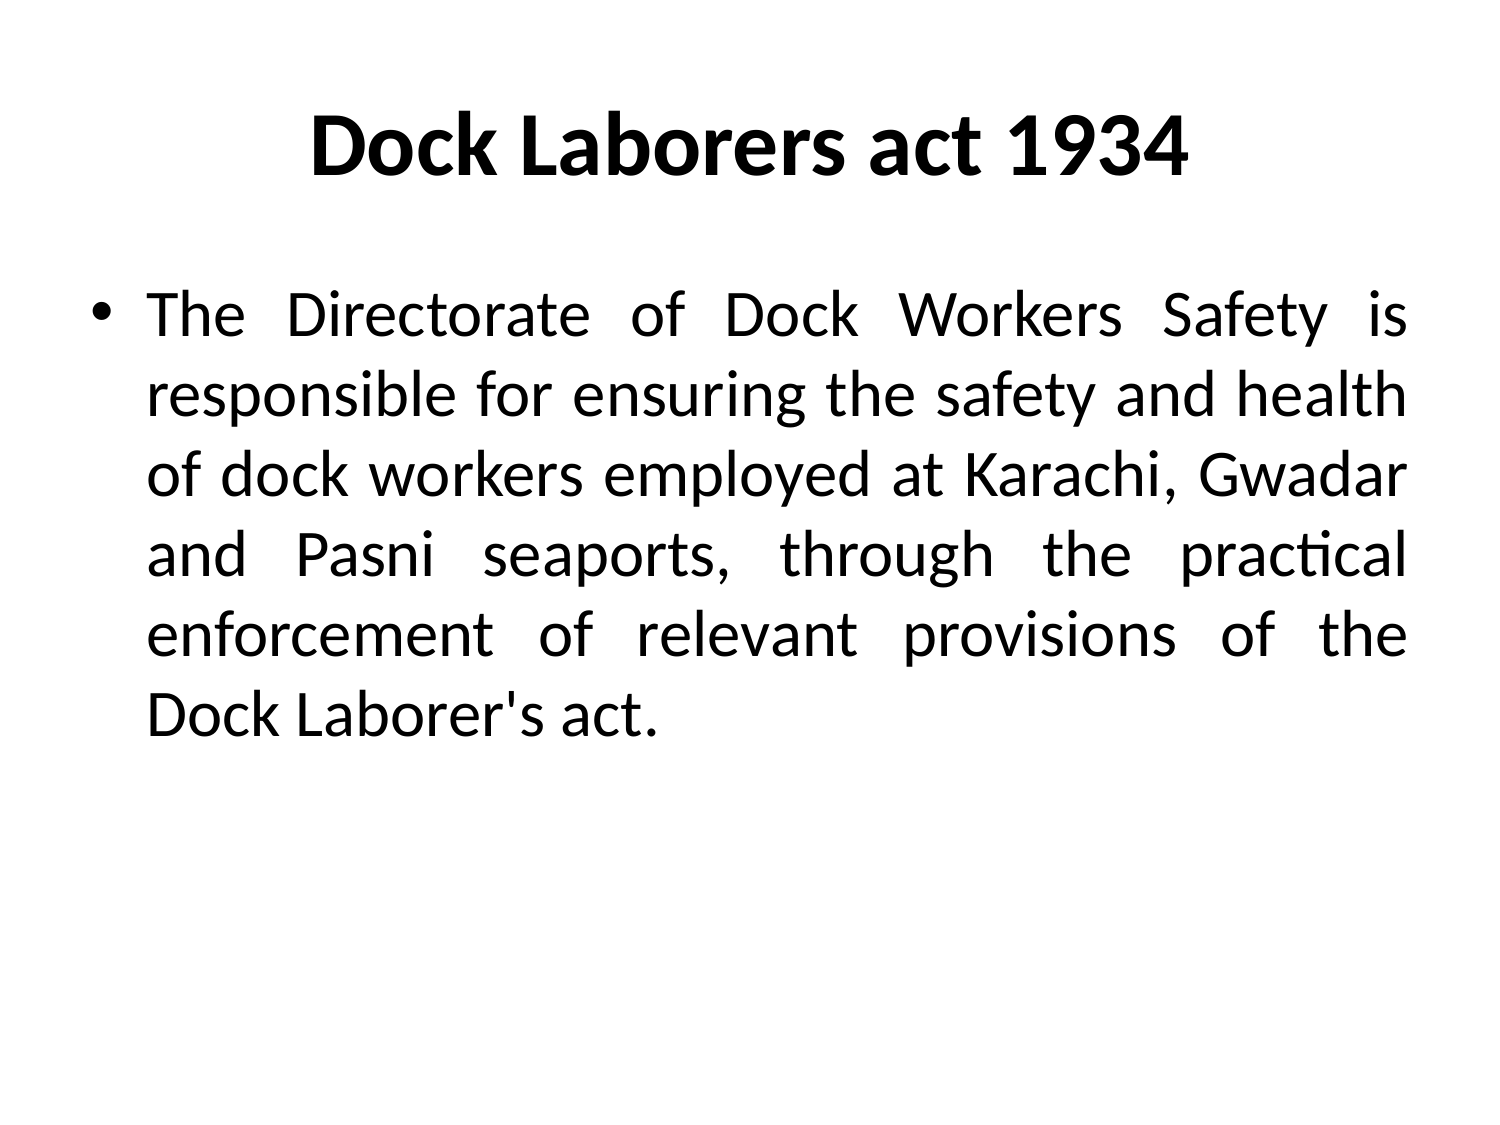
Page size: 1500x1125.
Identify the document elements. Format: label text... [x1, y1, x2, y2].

title Dock Laborers act 1934 [75, 45, 1425, 233]
list The Directorate of Dock Workers Safety is responsible for ensuring the safety and health of dock workers employed at Karachi, Gwadar and Pasni seaports, through the practical enforcement of relevant provisions of the Dock Laborer's act. [75, 262, 1425, 1005]
